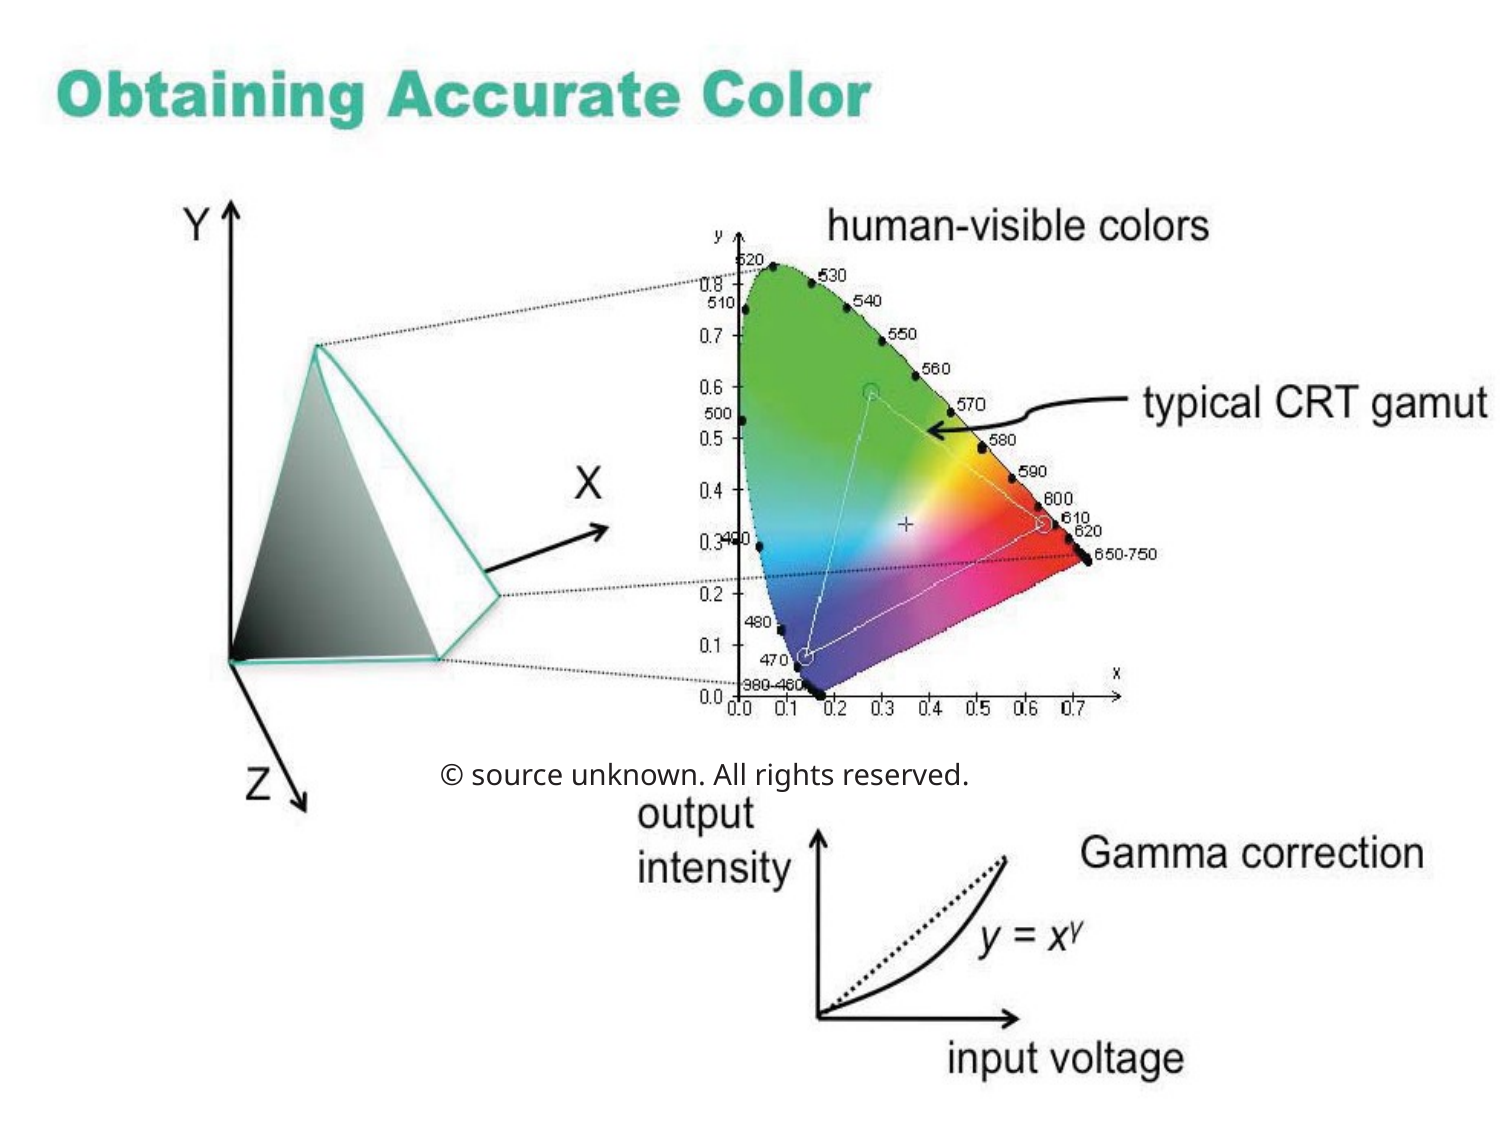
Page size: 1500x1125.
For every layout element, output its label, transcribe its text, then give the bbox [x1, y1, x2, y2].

text_box © source unknown. All rights reserved. [434, 755, 1000, 791]
text_box [0, 0, 1500, 1123]
